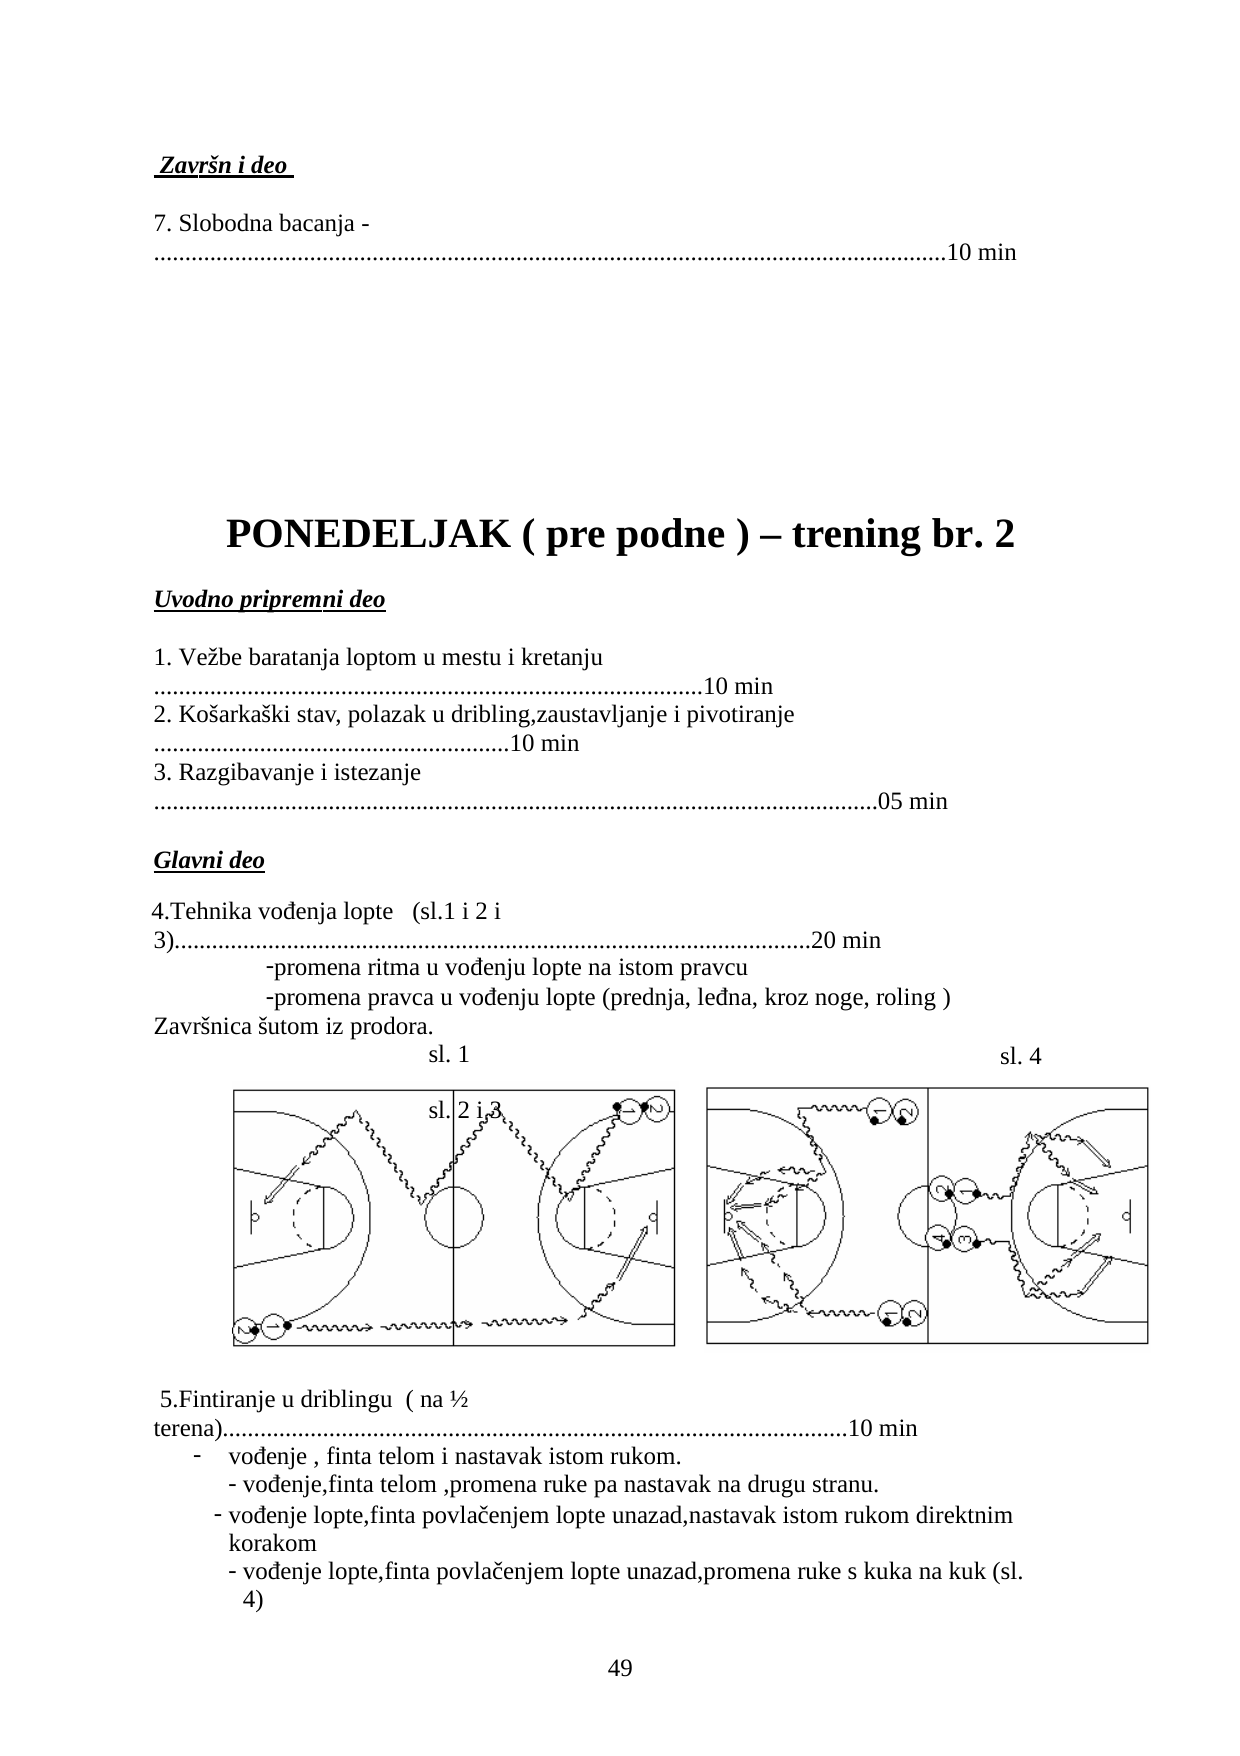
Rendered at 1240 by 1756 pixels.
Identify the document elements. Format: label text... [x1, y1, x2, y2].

text_box Završn i deo 7. Slobodna bacanja - ...............................................................................................................................10 min [151, 148, 1020, 266]
slide_number 10 [597, 1651, 644, 1756]
text_box Fintiranje u driblingu ( na ½ terena)....................................................................................................10 min vođenje , finta telom i nastavak istom rukom. vođenje,finta telom ,promena ruke pa nastavak na drugu stranu. vođenje lopte,finta povlačenjem lopte unazad,nastavak istom rukom direktnim korakom vođenje lopte,finta povlačenjem lopte unazad,promena ruke s kuka na kuk (sl. 4) [151, 1384, 1054, 1613]
text_box PONEDELJAK ( pre podne ) – trening br. 2 Uvodno pripremni deo Vežbe baratanja loptom u mestu i kretanju ........................................................................................10 min Košarkaški stav, polazak u dribling,zaustavljanje i pivotiranje .........................................................10 min Razgibavanje i istezanje ....................................................................................................................05 min Glavni deo [151, 505, 1017, 874]
text_box [232, 1124, 679, 1349]
text_box Tehnika vođenja lopte (sl.1 i 2 i 3)......................................................................................................20 min promena ritma u vođenju lopte na istom pravcu promena pravca u vođenju lopte (prednja, leđna, kroz noge, roling ) Završnica šutom iz prodora. sl. 1 sl. 2 i 3 [151, 895, 960, 1124]
text_box sl. 4 [998, 1039, 1044, 1070]
text_box [704, 1085, 1151, 1353]
